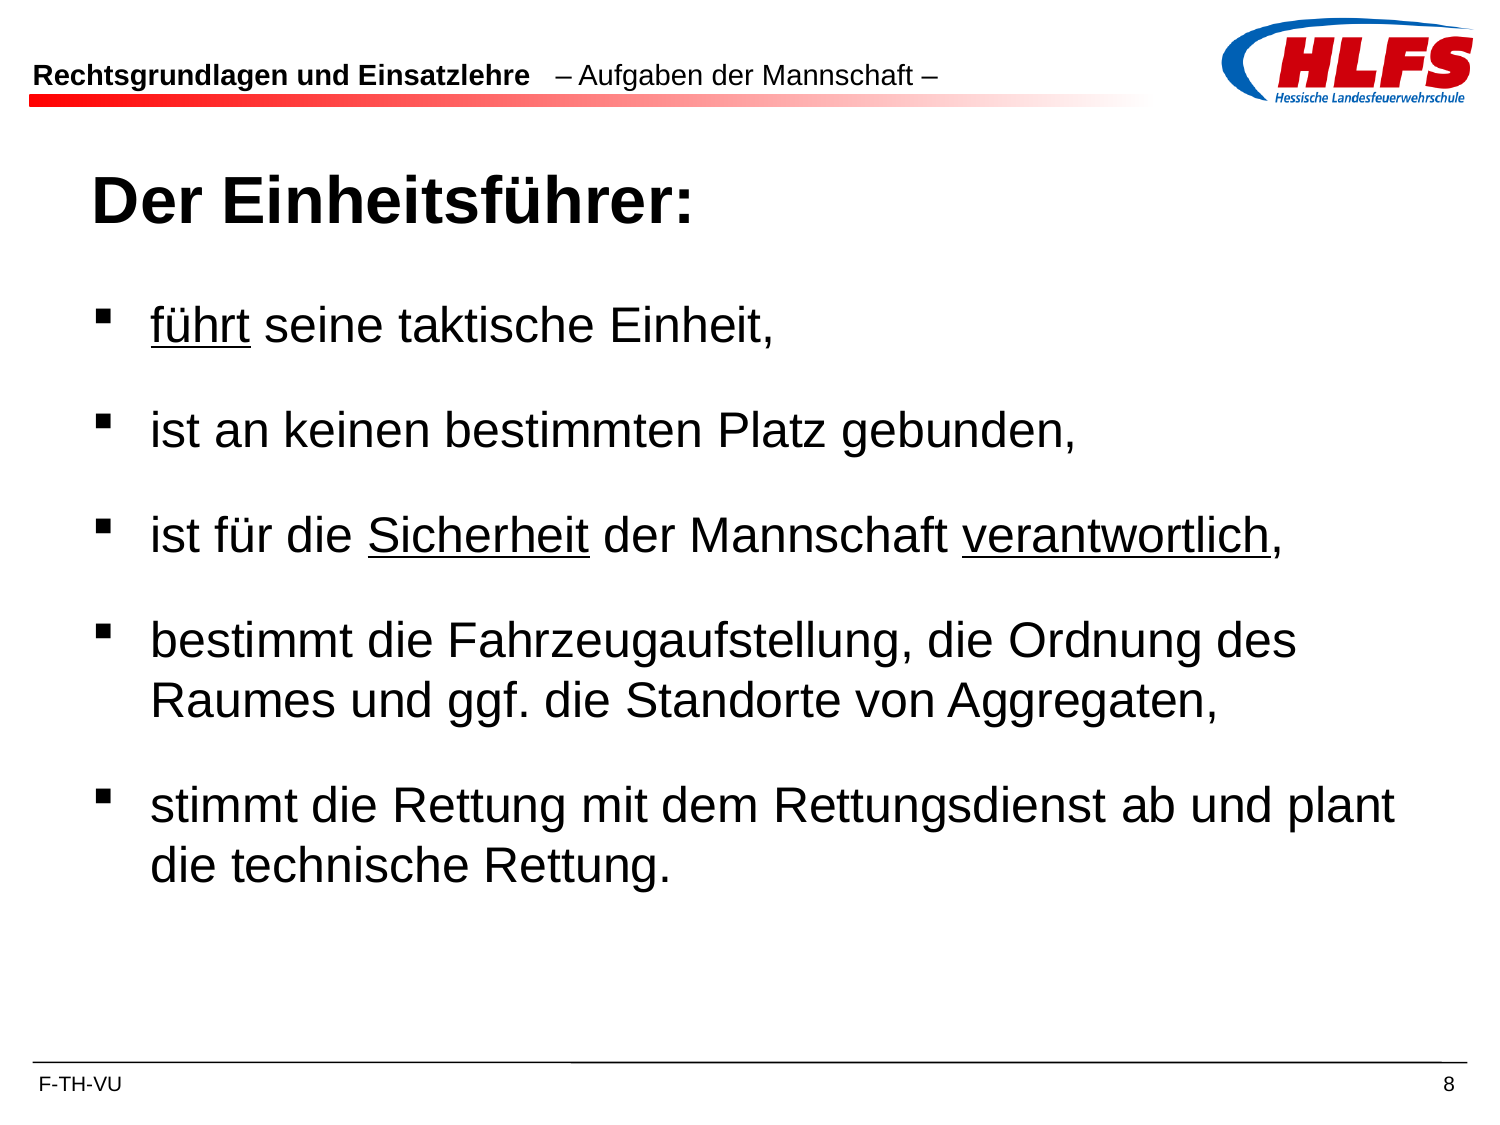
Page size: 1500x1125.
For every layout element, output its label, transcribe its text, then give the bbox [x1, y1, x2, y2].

picture [1212, 6, 1483, 114]
footer F-TH-VU [23, 1062, 385, 1099]
title Rechtsgrundlagen und Einsatzlehre – Aufgaben der Mannschaft – [17, 42, 1093, 106]
slide_number 8 [1157, 1062, 1471, 1107]
list Der Einheitsführer: führt seine taktische Einheit, ist an keinen bestimmten Platz gebunden, ist für die Sicherheit der Mannschaft verantwortlich, bestimmt die Fahrzeugaufstellung, die Ordnung des Raumes und ggf. die Standorte von Aggregaten, stimmt die Rettung mit dem Rettungsdienst ab und plant die technische Rettung. [76, 148, 1424, 1035]
